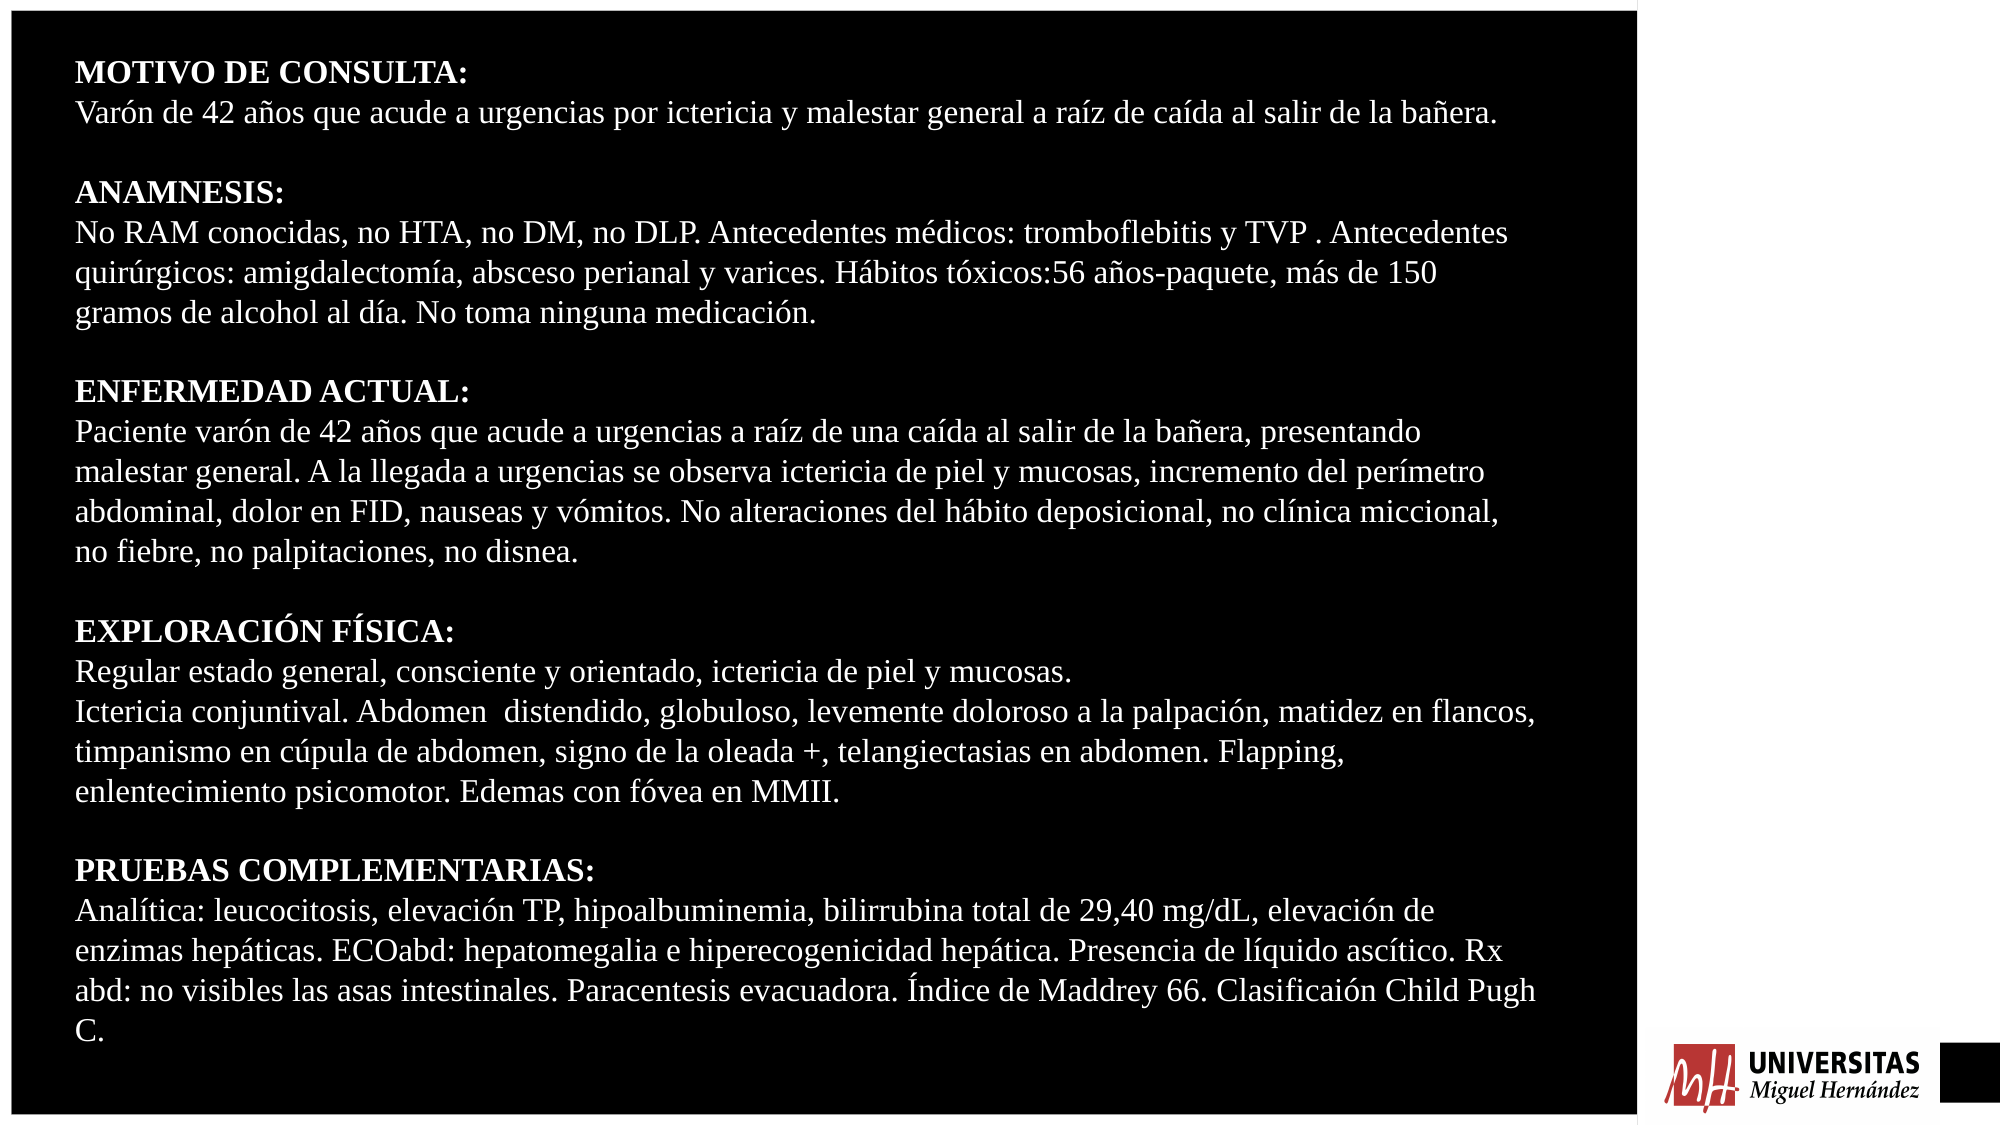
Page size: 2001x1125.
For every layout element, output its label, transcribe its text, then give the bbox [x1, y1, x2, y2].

picture [1645, 1027, 1940, 1125]
text_box MOTIVO DE CONSULTA: Varón de 42 años que acude a urgencias por ictericia y malestar general a raíz de caída al salir de la bañera. ANAMNESIS: No RAM conocidas, no HTA, no DM, no DLP. Antecedentes médicos: tromboflebitis y TVP . Antecedentes quirúrgicos: amigdalectomía, absceso perianal y varices. Hábitos tóxicos:56 años-paquete, más de 150 gramos de alcohol al día. No toma ninguna medicación. ENFERMEDAD ACTUAL: Paciente varón de 42 años que acude a urgencias a raíz de una caída al salir de la bañera, presentando malestar general. A la llegada a urgencias se observa ictericia de piel y mucosas, incremento del perímetro abdominal, dolor en FID, nauseas y vómitos. No alteraciones del hábito deposicional, no clínica miccional, no fiebre, no palpitaciones, no disnea. EXPLORACIÓN FÍSICA: Regular estado general, consciente y orientado, ictericia de piel y mucosas. Ictericia conjuntival. Abdomen distendido, globuloso, levemente doloroso a la palpación, matidez en flancos, timpanismo en cúpula de abdomen, signo de la oleada +, telangiectasias en abdomen. Flapping, enlentecimiento psicomotor. Edemas con fóvea en MMII. PRUEBAS COMPLEMENTARIAS: Analítica: leucocitosis, elevación TP, hipoalbuminemia, bilirrubina total de 29,40 mg/dL, elevación de enzimas hepáticas. ECOabd: hepatomegalia e hiperecogenicidad hepática. Presencia de líquido ascítico. Rx abd: no visibles las asas intestinales. Paracentesis evacuadora. Índice de Maddrey 66. Clasificaión Child Pugh C. [60, 42, 1556, 1125]
